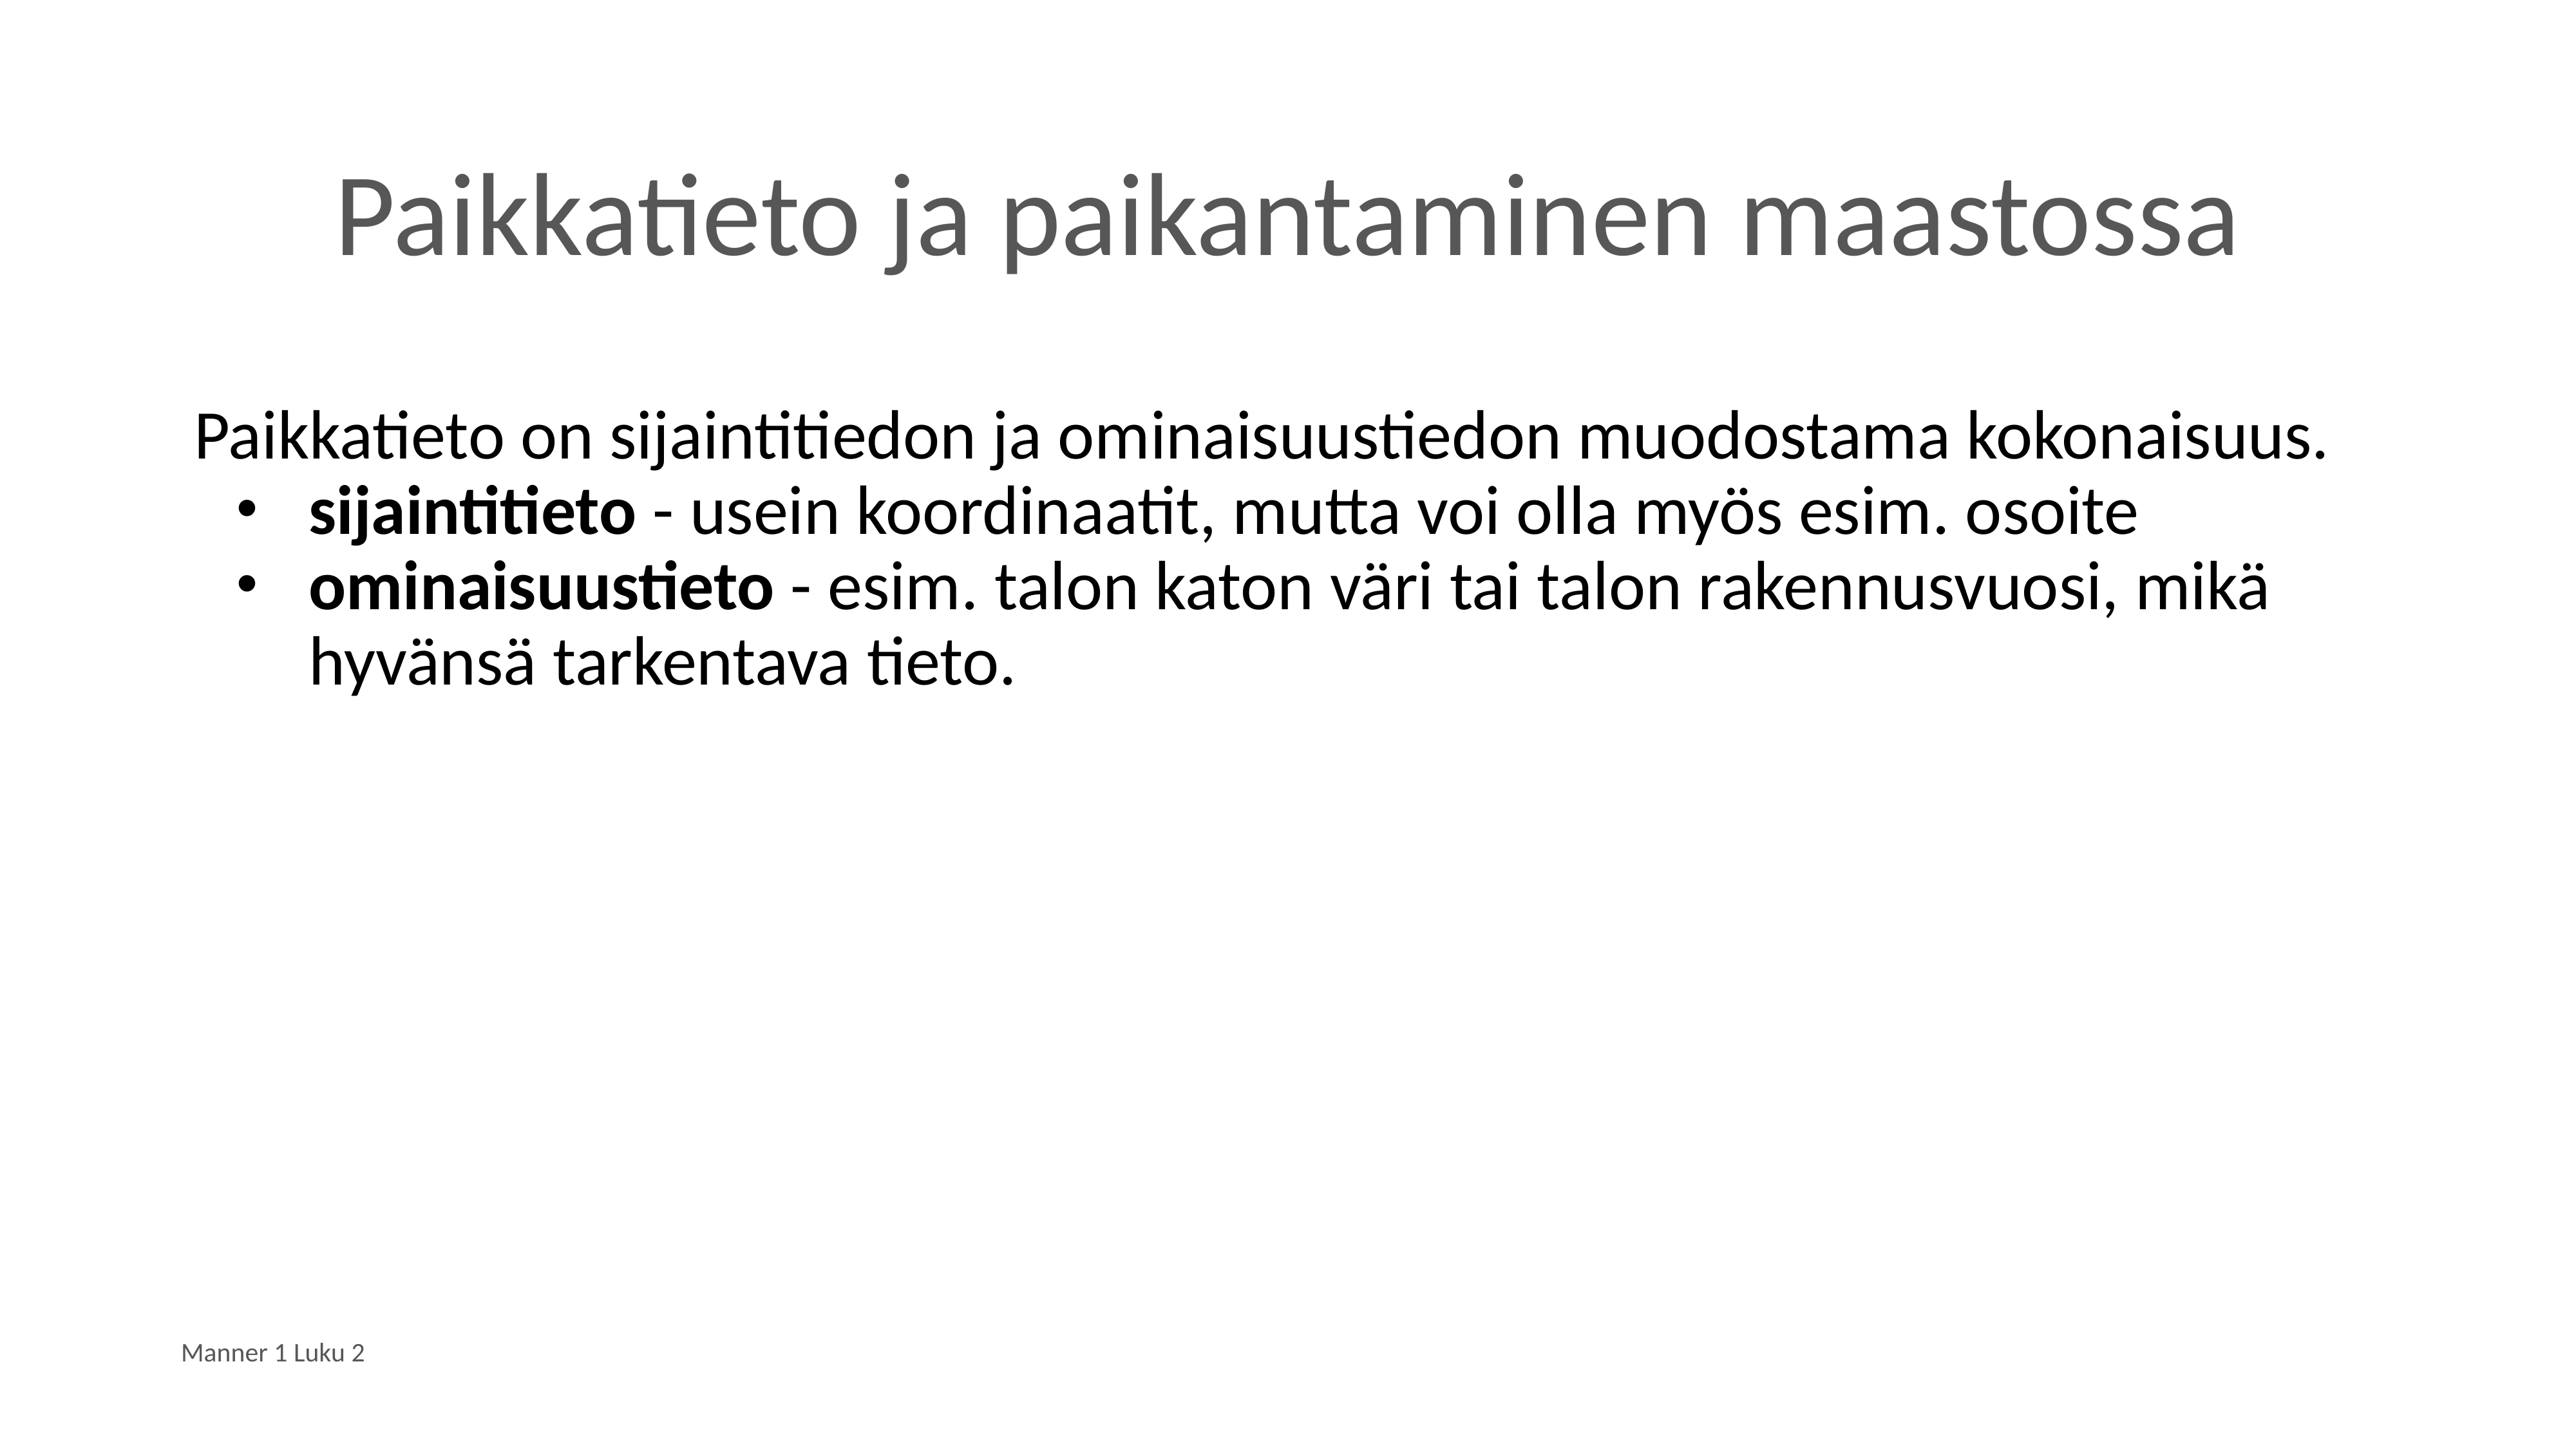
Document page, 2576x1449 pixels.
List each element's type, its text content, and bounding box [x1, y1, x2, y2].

title Paikkatieto ja paikantaminen maastossa [177, 77, 2399, 357]
list Paikkatieto on sijaintitiedon ja ominaisuustiedon muodostama kokonaisuus. sijaintitieto - usein koordinaatit, mutta voi olla myös esim. osoite ominaisuustieto - esim. talon katon väri tai talon rakennusvuosi, mikä hyvänsä tarkentava tieto. [177, 393, 2399, 1255]
footer Manner 1 Luku 2 [171, 1294, 1041, 1372]
